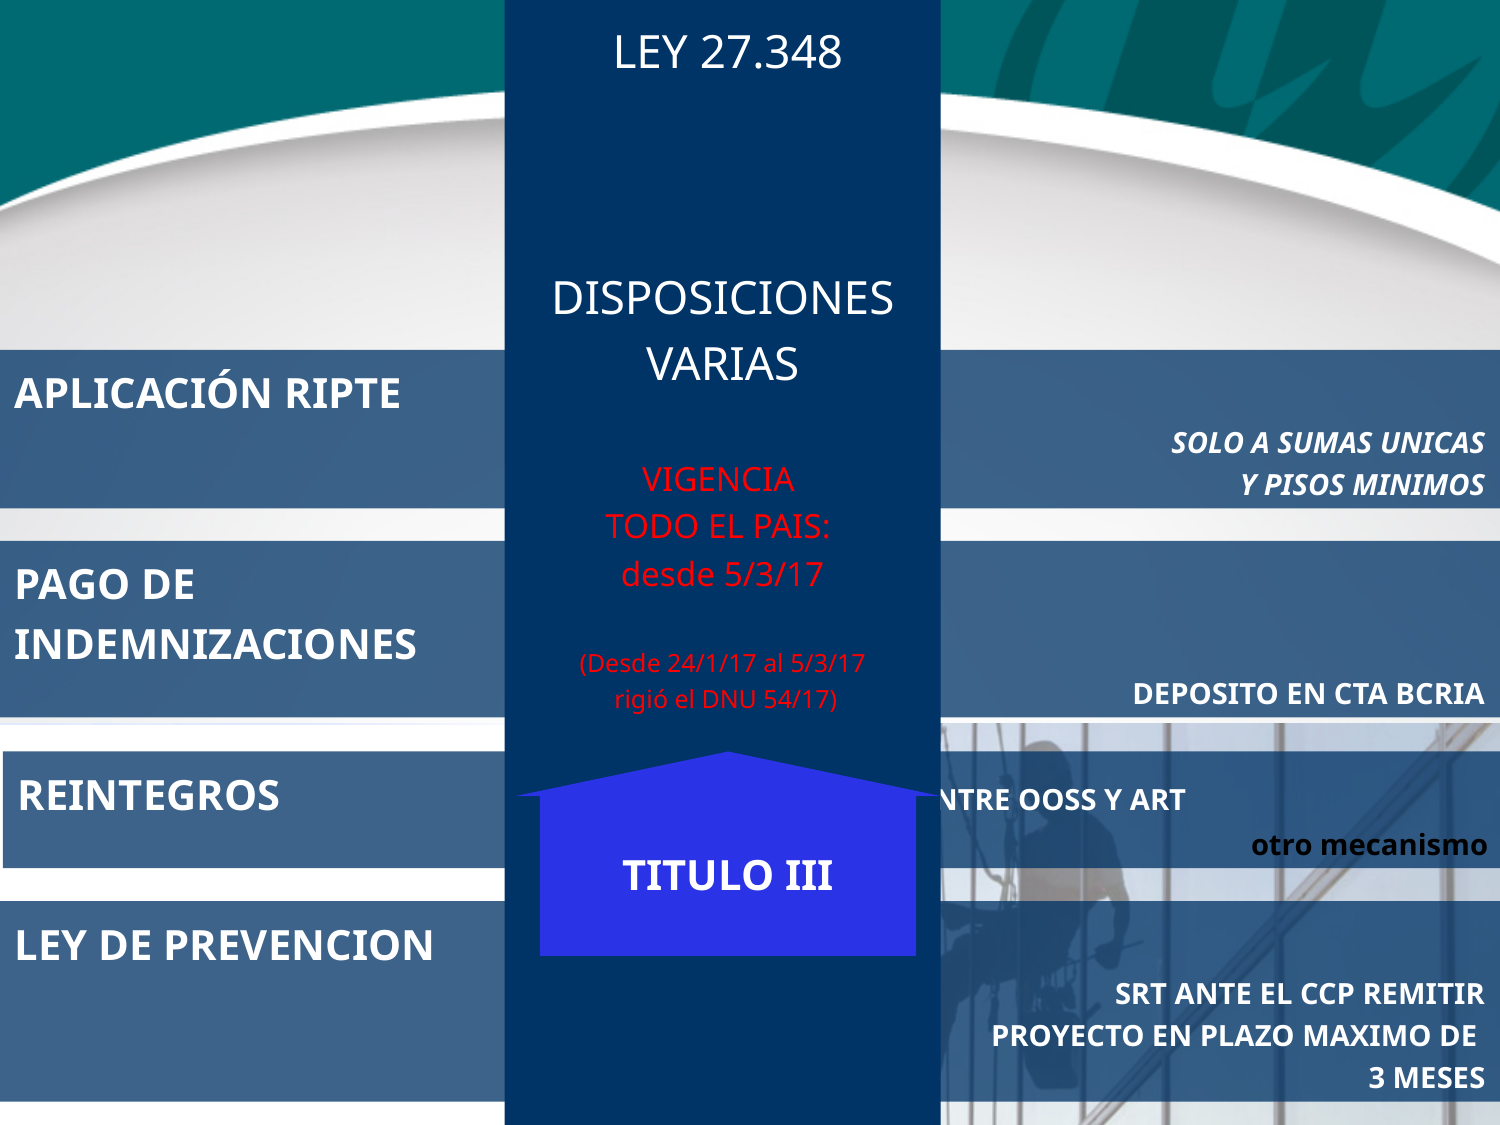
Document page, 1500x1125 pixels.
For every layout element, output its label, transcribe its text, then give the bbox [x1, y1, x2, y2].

picture [941, 0, 1500, 349]
text_box APLICACIÓN RIPTE SOLO A SUMAS UNICAS Y PISOS MINIMOS [0, 349, 504, 509]
picture [941, 509, 1500, 540]
text_box PAGO DE INDEMNIZACIONES DEPOSITO EN CTA BCRIA [0, 540, 504, 718]
text_box DISPOSICIONES VARIAS VIGENCIA TODO EL PAIS: desde 5/3/17 (Desde 24/1/17 al 5/3/17 rigió el DNU 54/17) [504, 0, 941, 720]
picture [0, 509, 504, 540]
picture [0, 718, 1500, 1125]
text_box APLICACIÓN RIPTE SOLO A SUMAS UNICAS Y PISOS MINIMOS [941, 349, 1500, 509]
picture [0, 0, 504, 349]
text_box PAGO DE INDEMNIZACIONES DEPOSITO EN CTA BCRIA [941, 540, 1500, 718]
text_box LEY 27.348 [597, 14, 859, 85]
